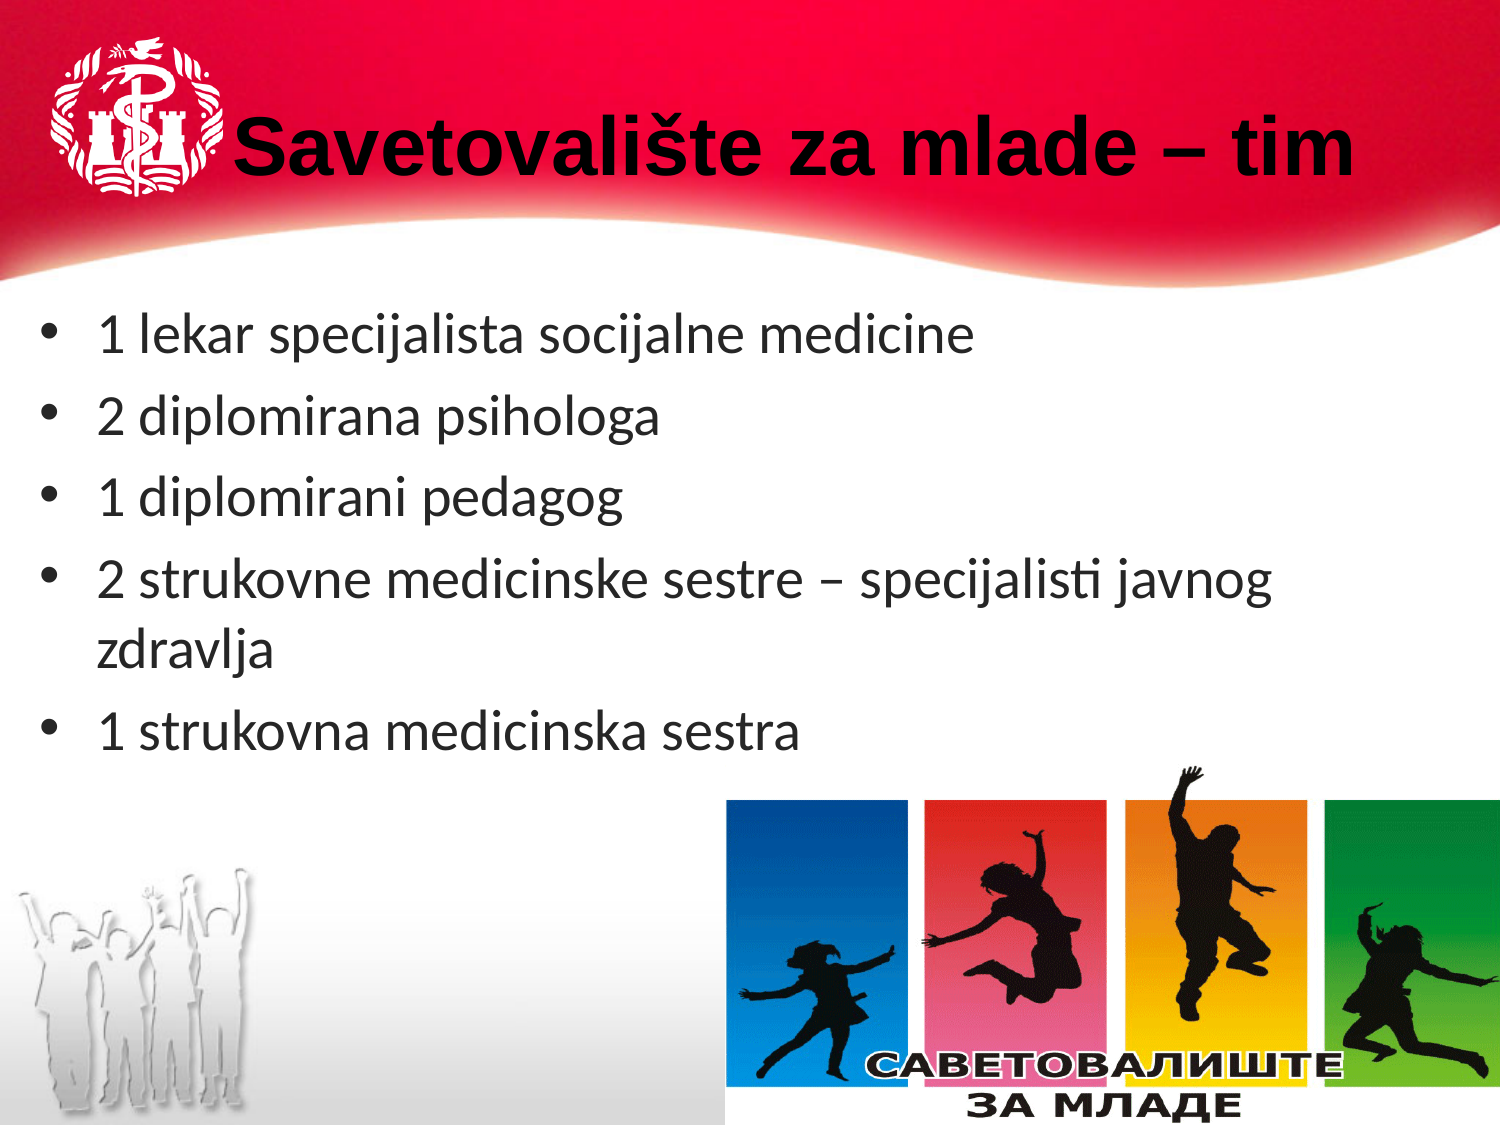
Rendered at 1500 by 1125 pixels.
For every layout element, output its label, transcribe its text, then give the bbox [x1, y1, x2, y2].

title Savetovalište za mlade – tim [75, 45, 1413, 233]
picture [0, 0, 1500, 1125]
list 1 lekar specijalista socijalne medicine 2 diplomirana psihologa 1 diplomirani pedagog 2 strukovne medicinske sestre – specijalisti javnog zdravlja 1 strukovna medicinska sestra [24, 287, 1475, 1005]
